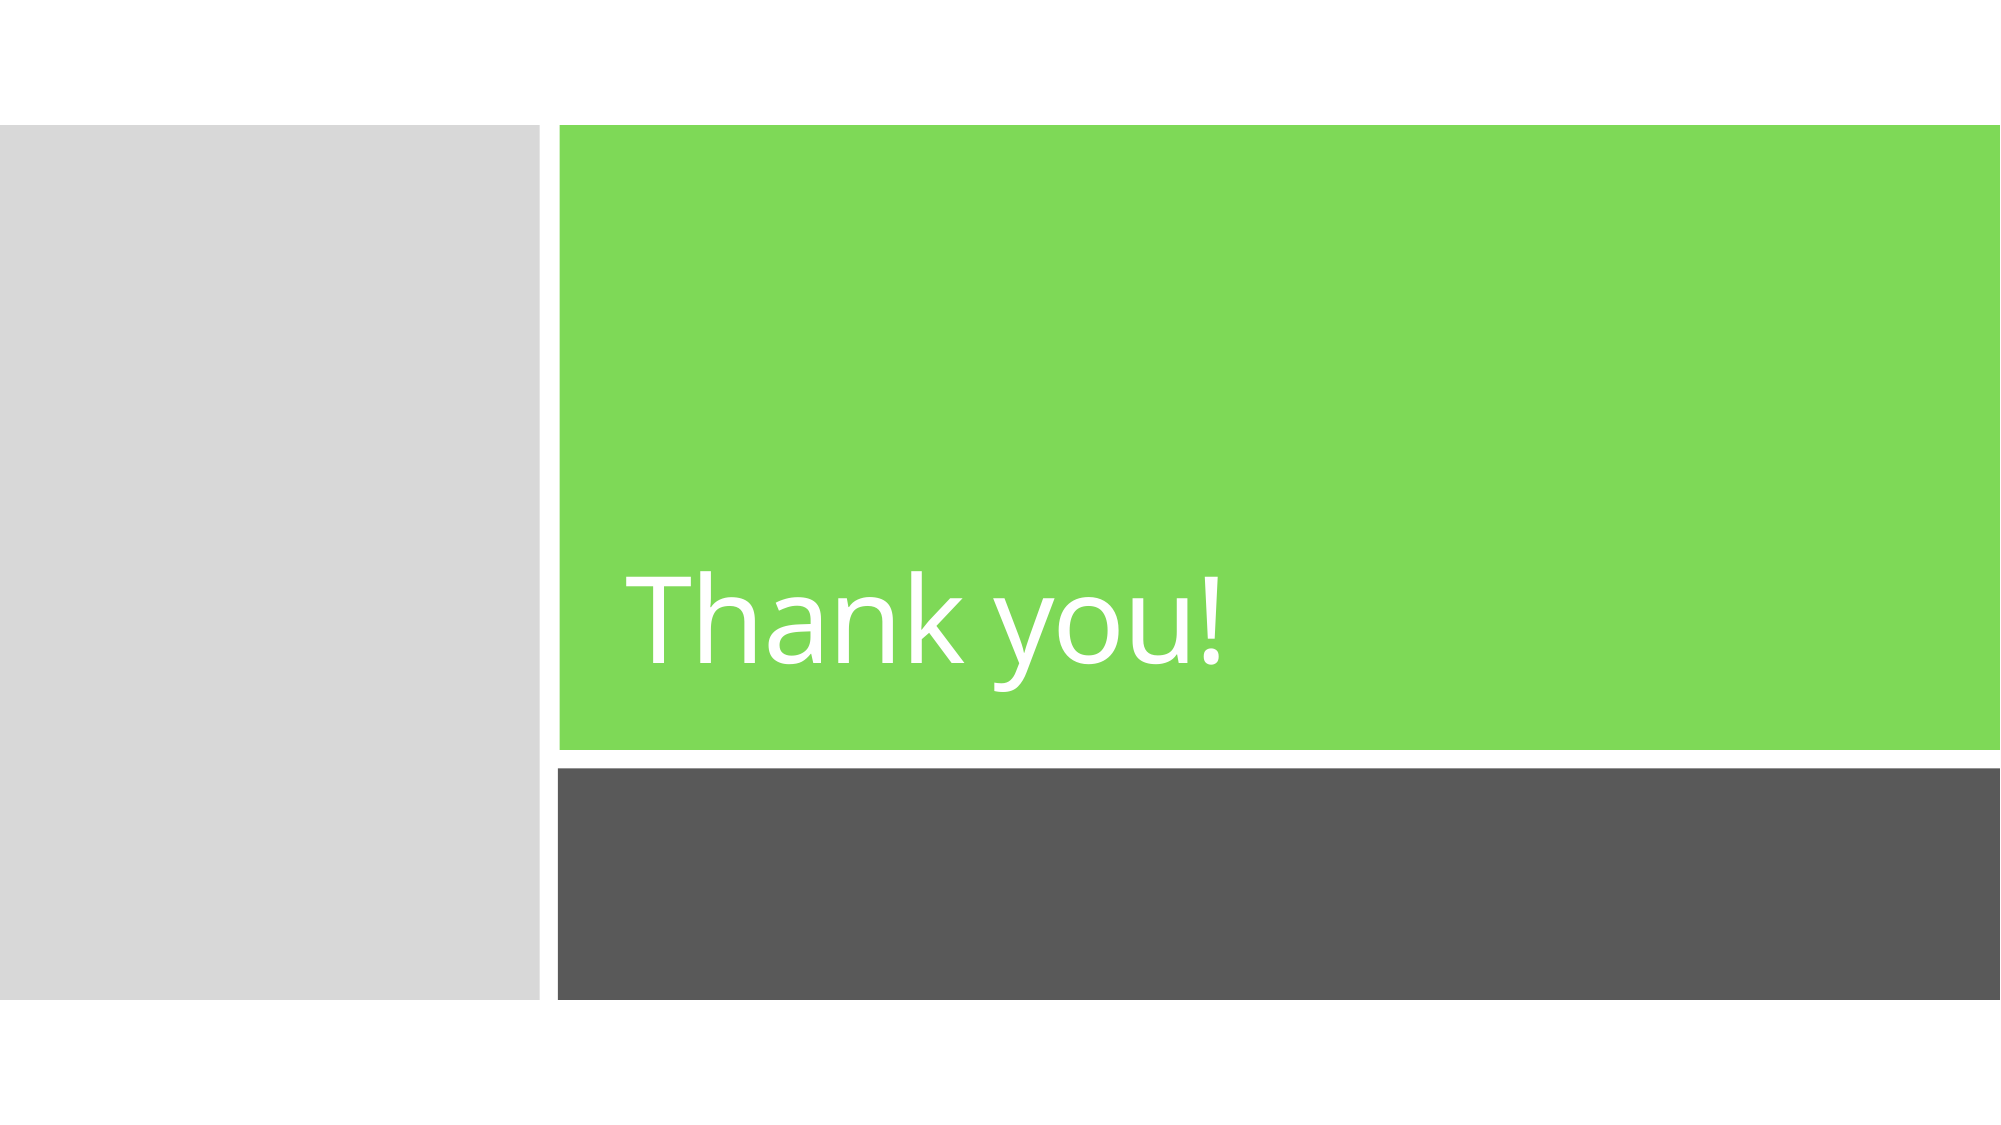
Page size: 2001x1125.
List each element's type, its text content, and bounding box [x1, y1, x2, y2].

text_box [0, 0, 2000, 1125]
text_box [557, 768, 2000, 1001]
title Thank you! [610, 213, 1790, 698]
text_box [559, 124, 2000, 751]
text_box [0, 124, 541, 1001]
